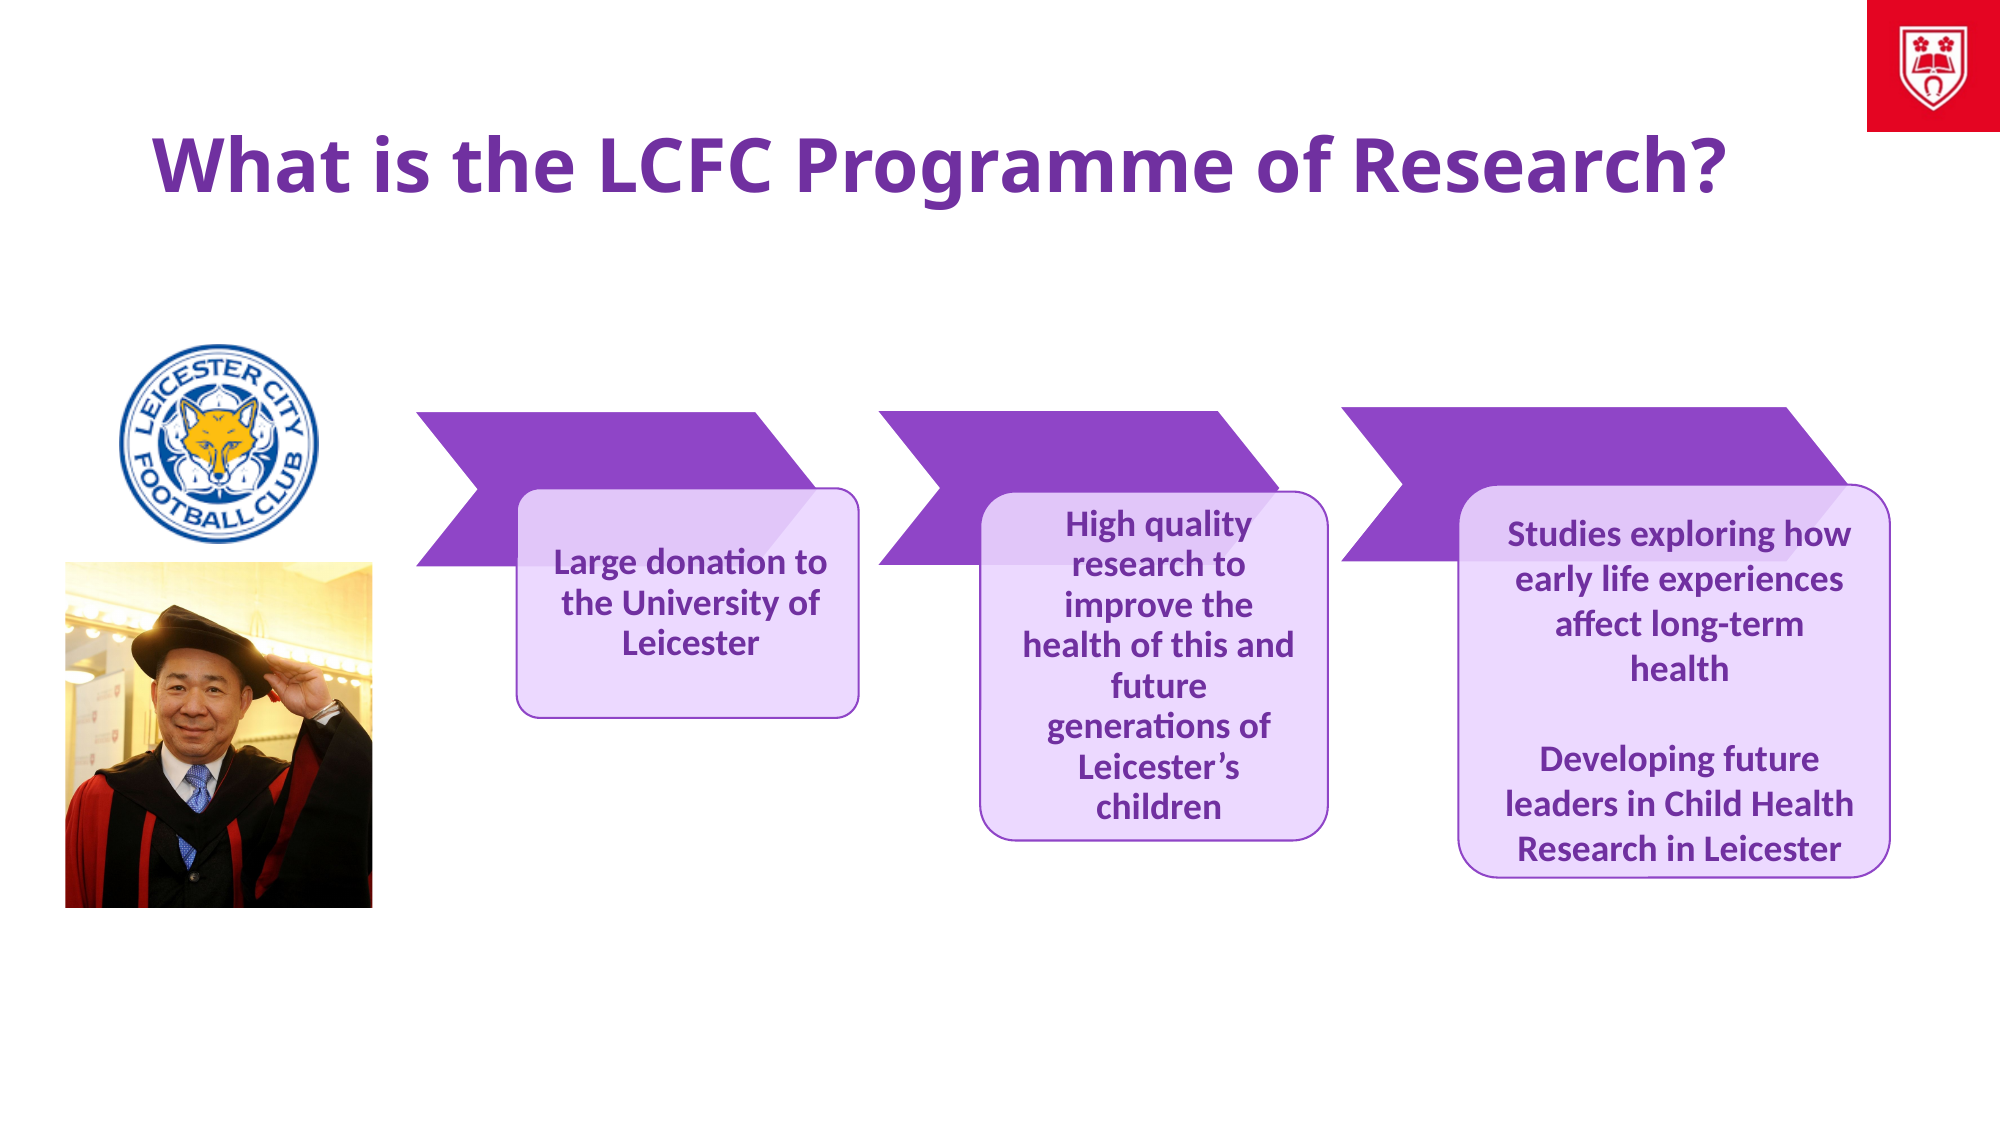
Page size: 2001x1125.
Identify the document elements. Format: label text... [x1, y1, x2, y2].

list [119, 344, 319, 544]
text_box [413, 267, 1890, 1125]
title What is the LCFC Programme of Research? [137, 59, 1863, 278]
picture [65, 562, 373, 908]
picture [1867, 0, 2000, 132]
